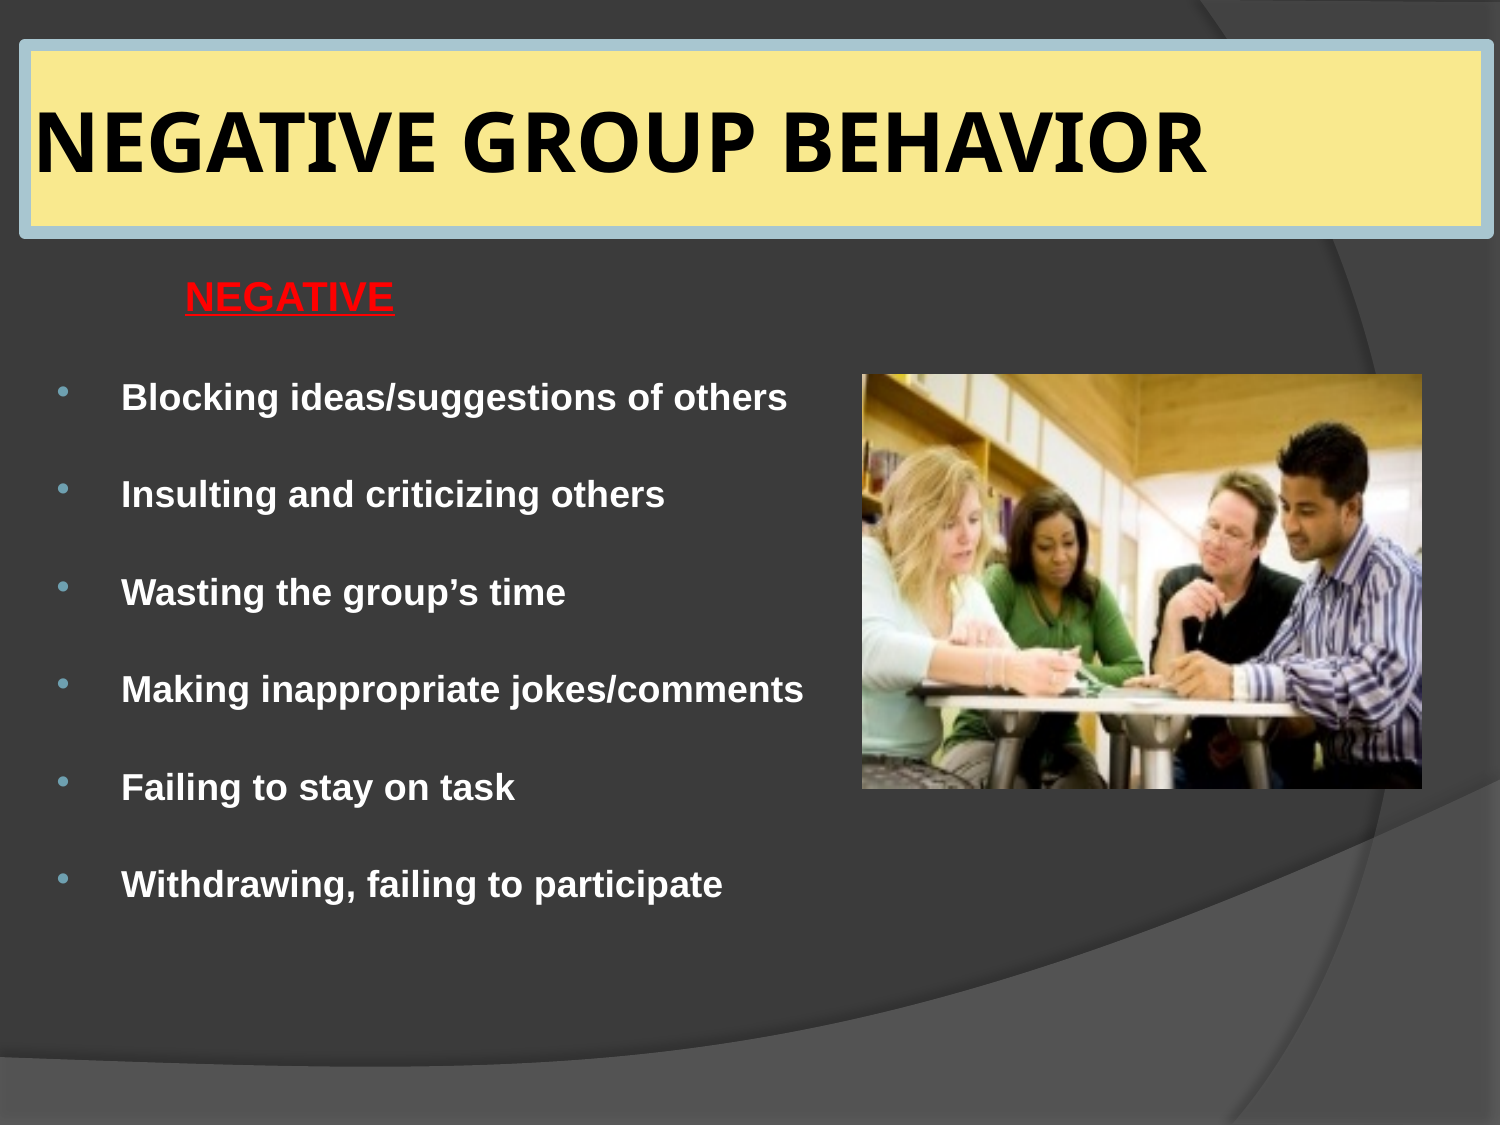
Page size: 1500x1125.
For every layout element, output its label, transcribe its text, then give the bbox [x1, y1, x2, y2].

title NEGATIVE GROUP BEHAVIOR [24, 45, 1488, 233]
list NEGATIVE Blocking ideas/suggestions of others Insulting and criticizing others Wasting the group’s time Making inappropriate jokes/comments Failing to stay on task Withdrawing, failing to participate [37, 262, 1475, 1100]
picture [862, 374, 1422, 789]
